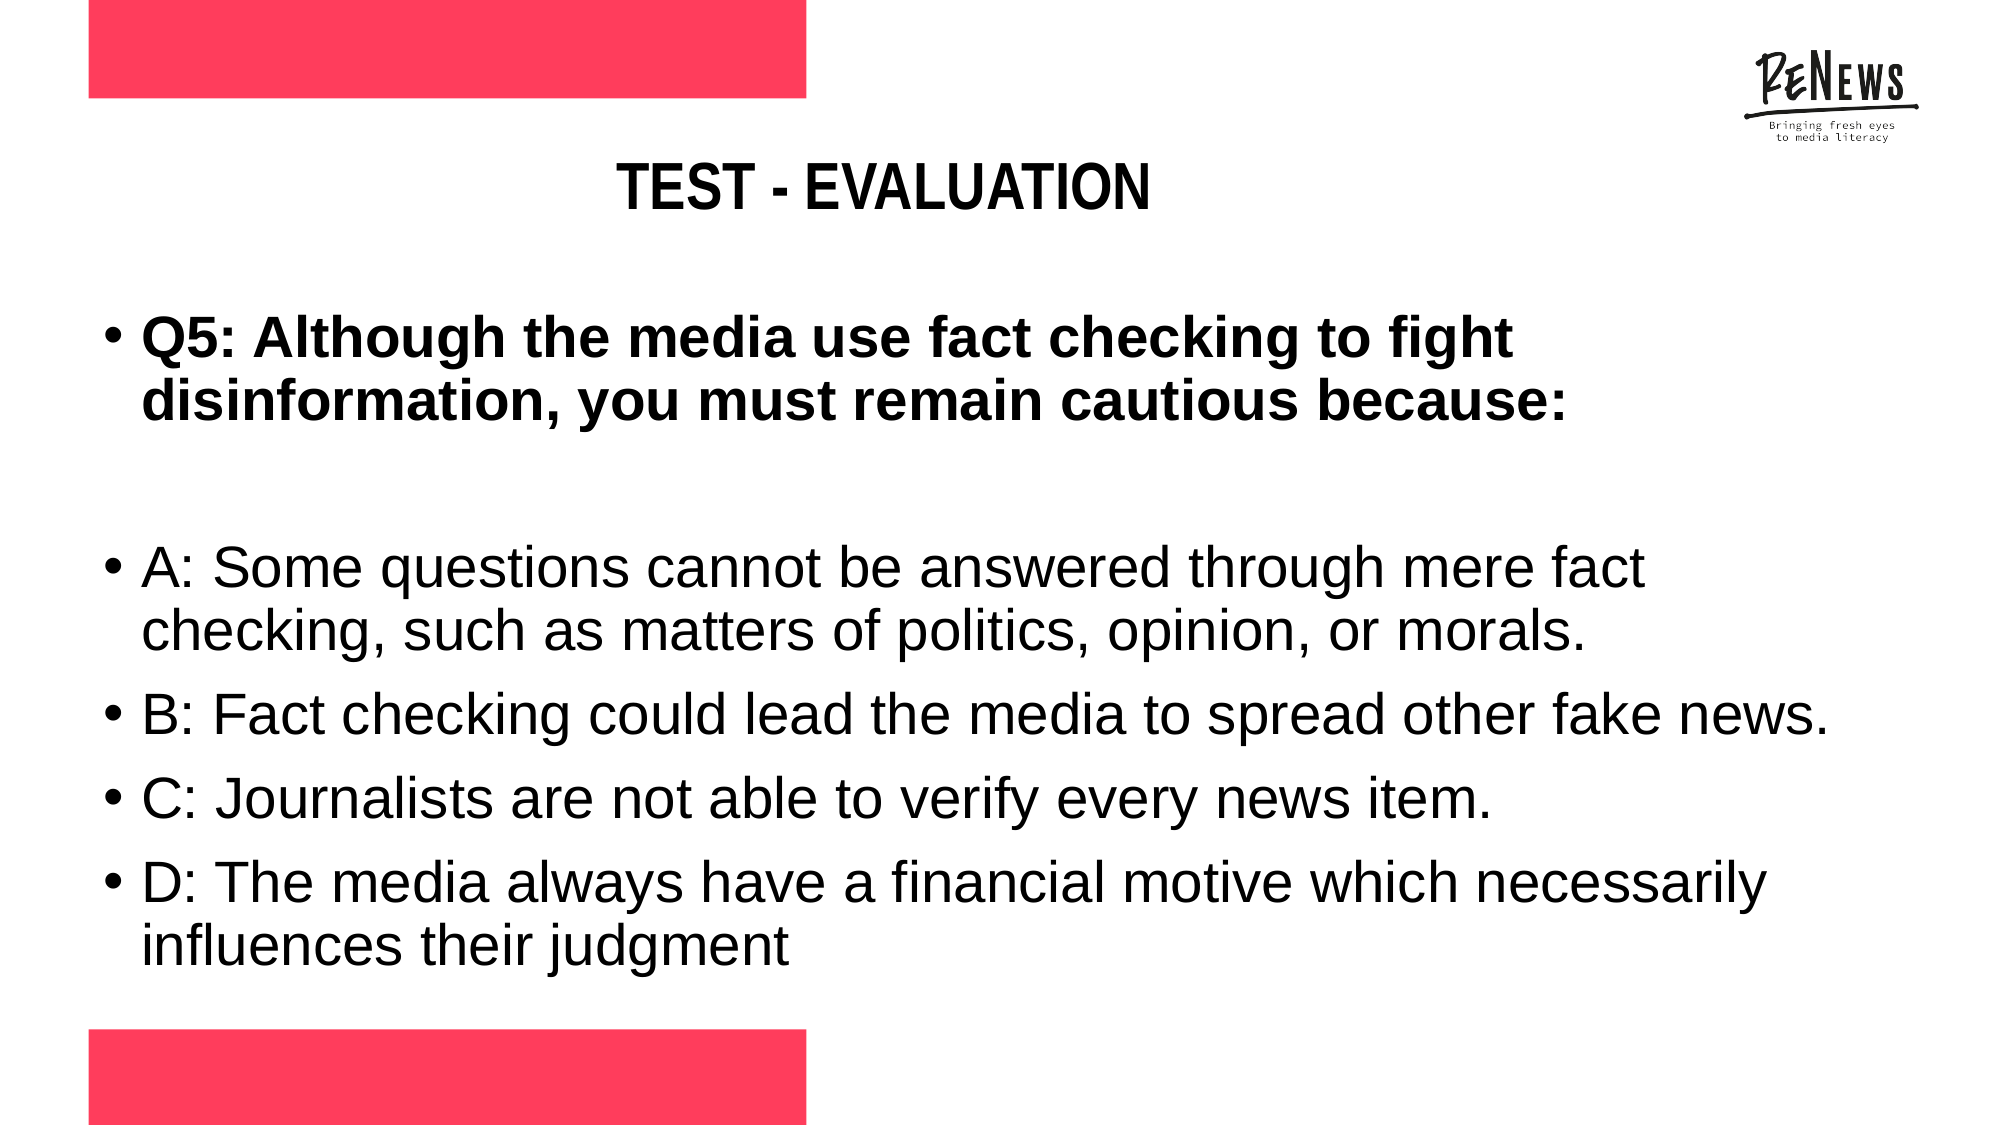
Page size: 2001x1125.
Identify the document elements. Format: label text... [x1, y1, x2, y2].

title Test - evaluation [88, 98, 1681, 278]
text_box [1735, 0, 1936, 199]
list Q5: Although the media use fact checking to fight disinformation, you must remain cautious because: A: Some questions cannot be answered through mere fact checking, such as matters of politics, opinion, or morals. B: Fact checking could lead the media to spread other fake news. C: Journalists are not able to verify every news item. D: The media always have a financial motive which necessarily influences their judgment [88, 299, 1863, 1014]
text_box [88, 0, 807, 99]
picture [1744, 50, 1919, 147]
text_box [88, 1028, 807, 1125]
